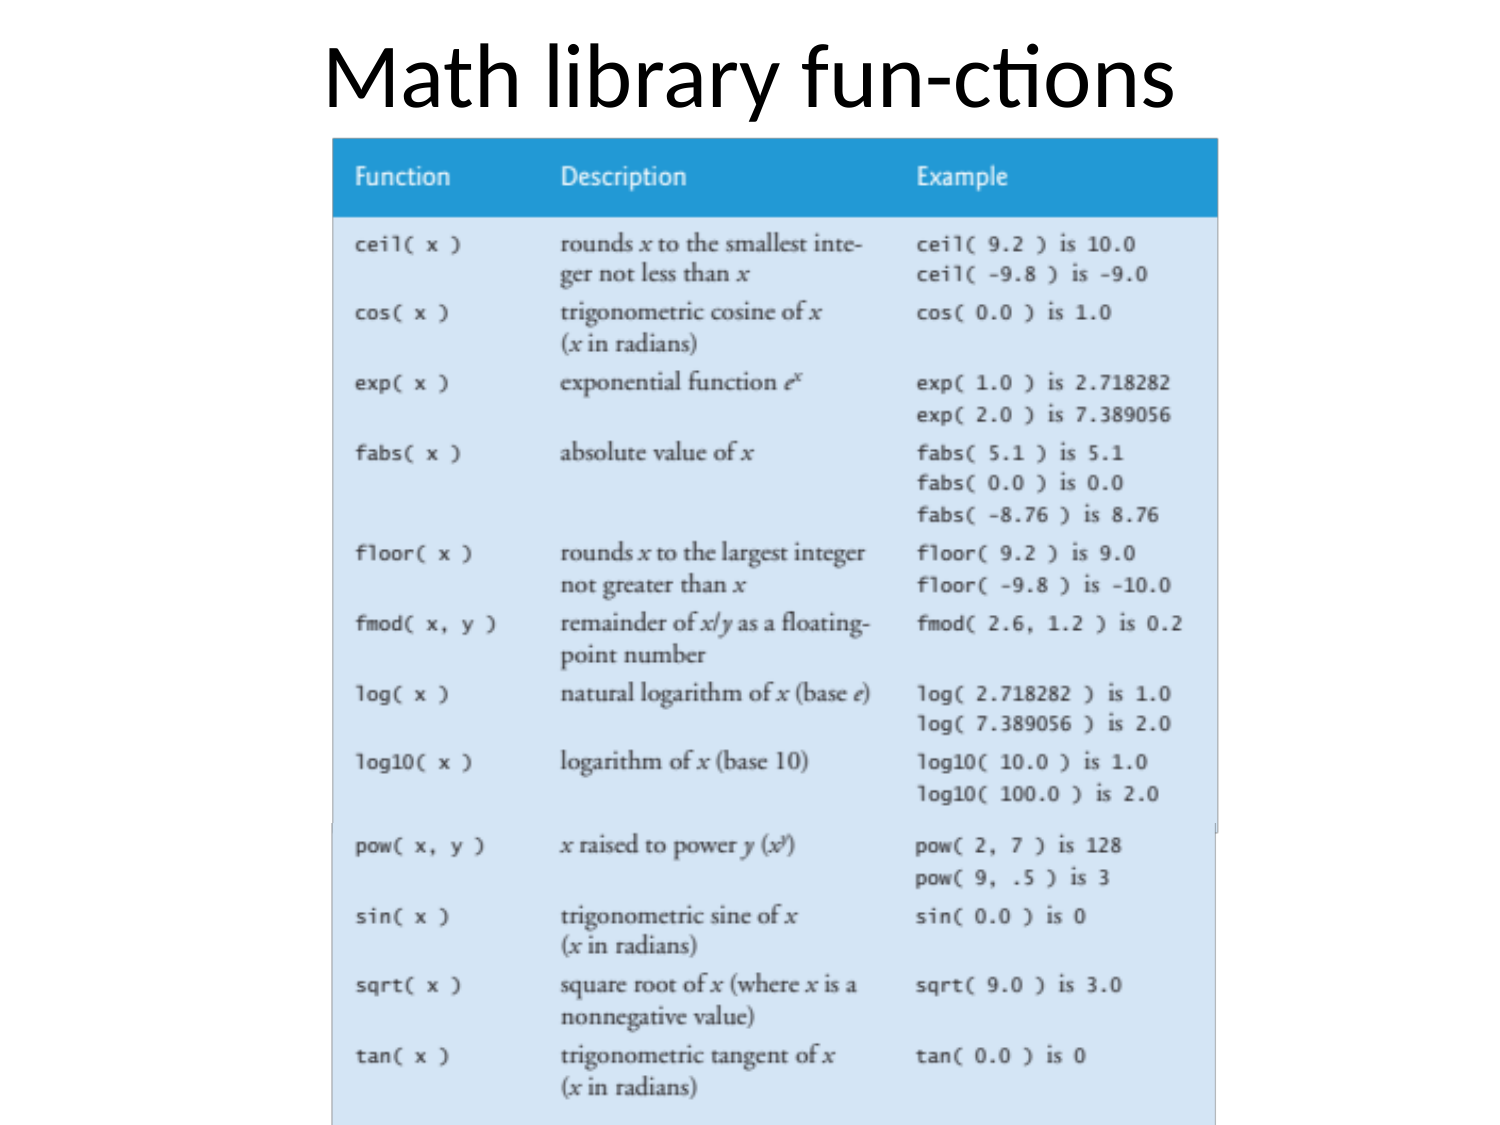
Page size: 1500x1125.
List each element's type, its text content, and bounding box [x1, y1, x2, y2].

picture [312, 124, 1263, 1125]
title Math library fun-ctions [75, 3, 1425, 138]
